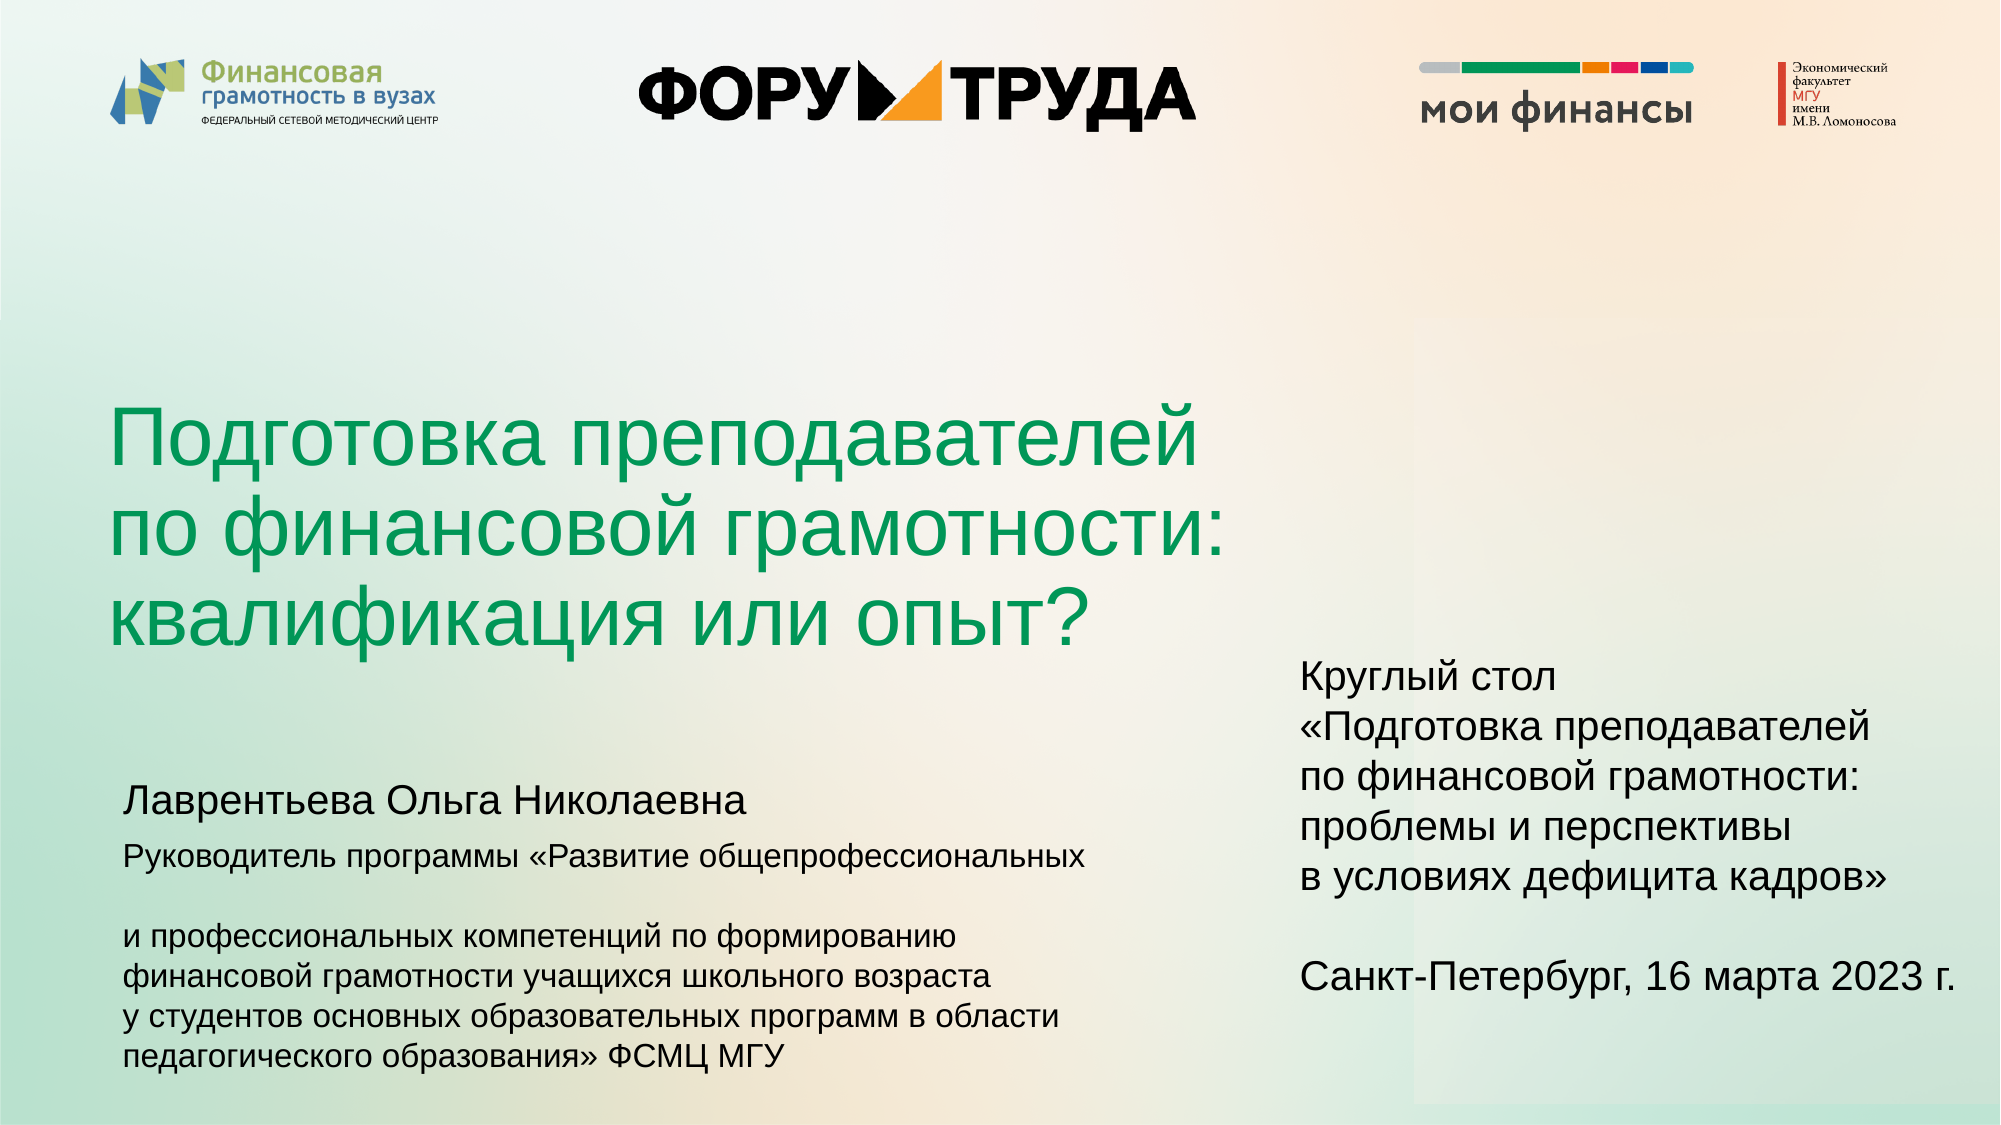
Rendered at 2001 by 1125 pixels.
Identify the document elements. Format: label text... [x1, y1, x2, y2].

list Лаврентьева Ольга Николаевна [108, 771, 1225, 849]
picture [1778, 62, 1896, 126]
picture [1419, 62, 1694, 132]
picture [110, 58, 438, 125]
text_box Руководитель программы «Развитие общепрофессиональных и профессиональных компетенций по формированию финансовой грамотности учащихся школьного возраста у студентов основных образовательных программ в области педагогического образования» ФСМЦ МГУ [108, 827, 1109, 1082]
text_box Круглый стол «Подготовка преподавателей по финансовой грамотности: проблемы и перспективы в условиях дефицита кадров» Санкт-Петербург, 16 марта 2023 г. [1284, 634, 1414, 1064]
title Подготовка преподавателей по финансовой грамотности: квалификация или опыт? [108, 393, 1340, 667]
picture [1414, 318, 2000, 1104]
picture [639, 60, 1196, 132]
